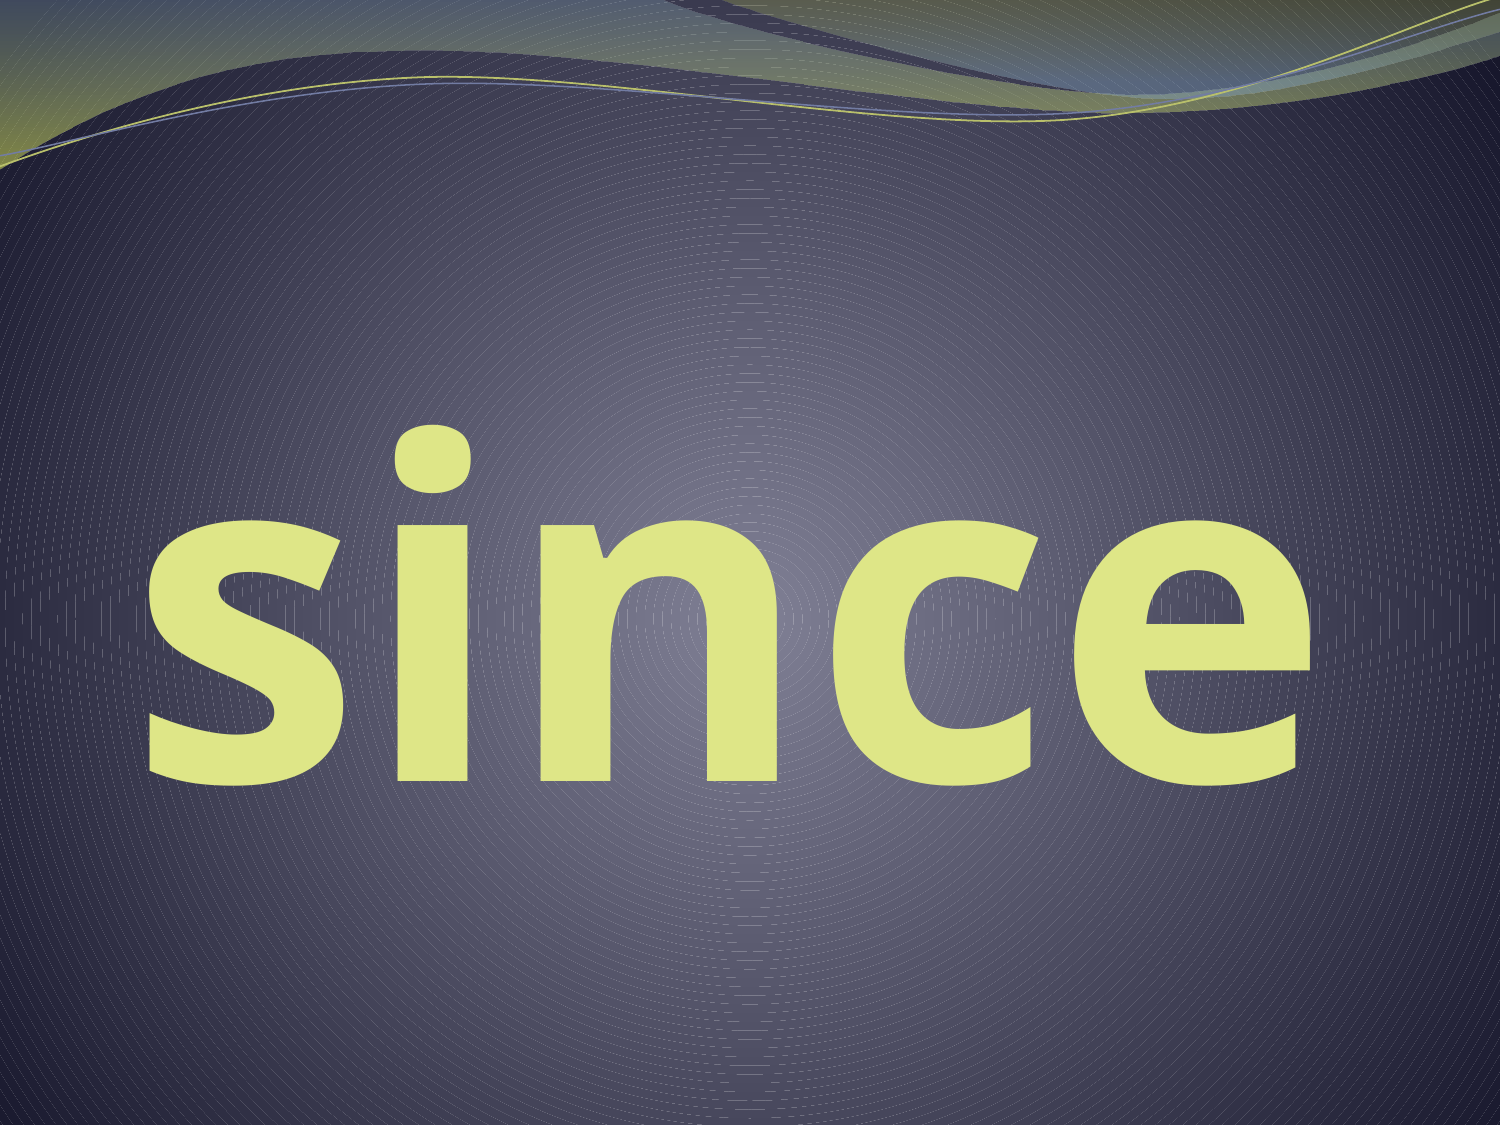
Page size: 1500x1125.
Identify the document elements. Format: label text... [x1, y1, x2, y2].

title since [87, 224, 1376, 875]
